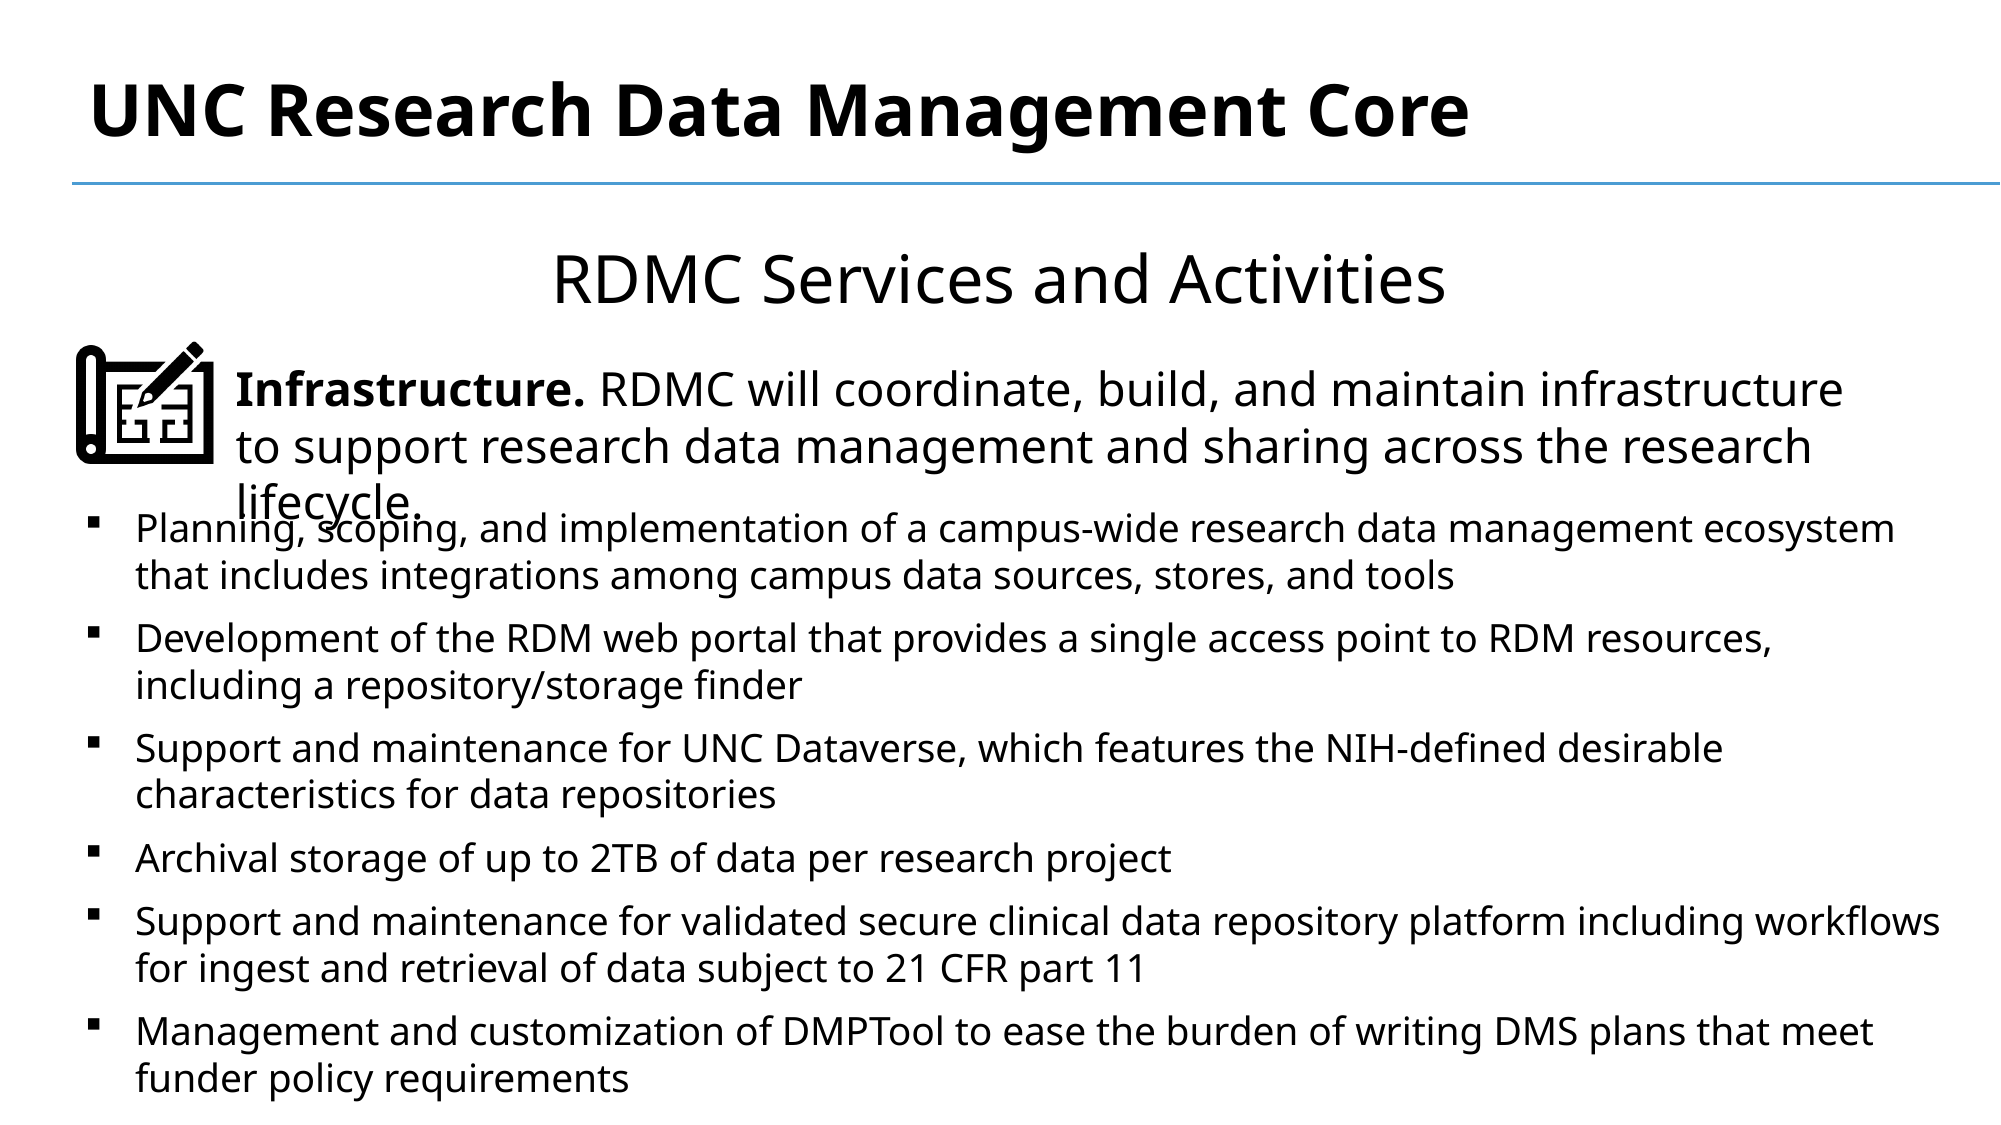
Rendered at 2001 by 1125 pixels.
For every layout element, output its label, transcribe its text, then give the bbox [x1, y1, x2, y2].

text_box Planning, scoping, and implementation of a campus-wide research data management ecosystem that includes integrations among campus data sources, stores, and tools Development of the RDM web portal that provides a single access point to RDM resources, including a repository/storage finder Support and maintenance for UNC Dataverse, which features the NIH-defined desirable characteristics for data repositories Archival storage of up to 2TB of data per research project Support and maintenance for validated secure clinical data repository platform including workflows for ingest and retrieval of data subject to 21 CFR part 11 Management and customization of DMPTool to ease the burden of writing DMS plans that meet funder policy requirements [64, 483, 1967, 1120]
text_box UNC Research Data Management Core RDMC Services and Activities [68, 43, 1932, 170]
picture [64, 323, 226, 485]
text_box Infrastructure. RDMC will coordinate, build, and maintain infrastructure to support research data management and sharing across the research lifecycle. [230, 339, 1889, 483]
